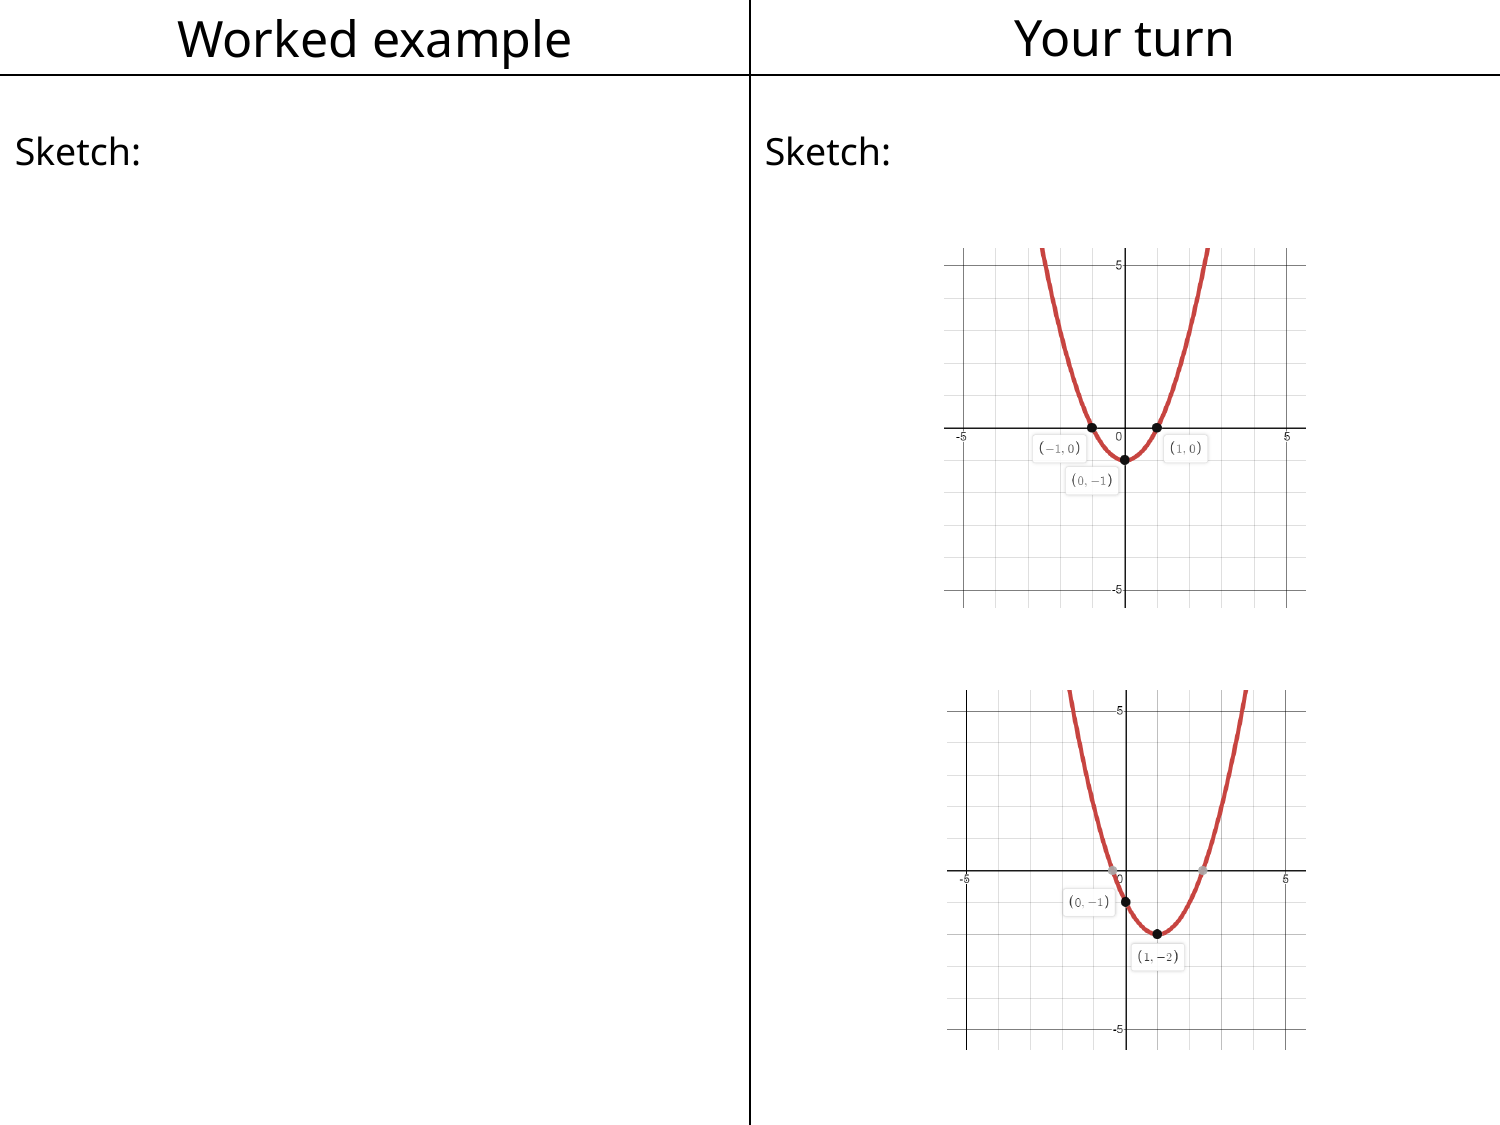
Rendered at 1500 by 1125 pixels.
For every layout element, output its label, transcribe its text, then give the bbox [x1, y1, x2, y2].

picture [944, 247, 1306, 608]
text_box Your turn [751, 0, 1500, 74]
text_box Worked example [0, 0, 749, 74]
picture [947, 690, 1306, 1050]
